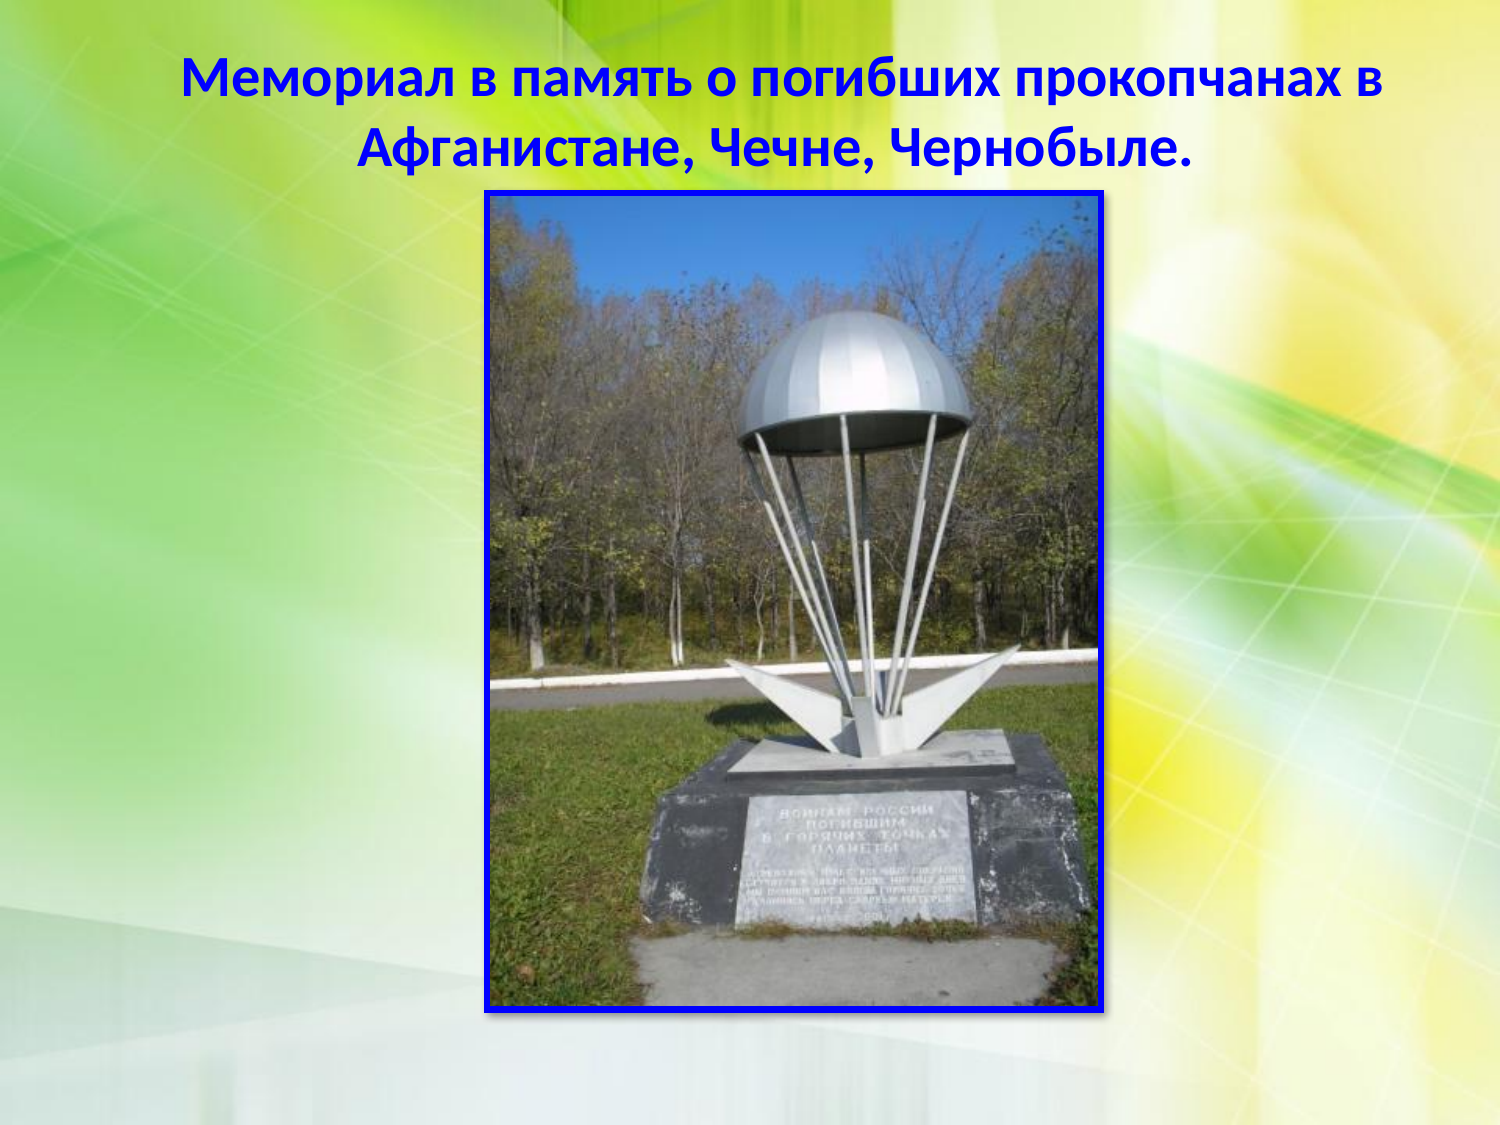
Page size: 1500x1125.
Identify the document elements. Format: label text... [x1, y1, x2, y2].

picture [0, 0, 1500, 1125]
text_box Мемориал в память о погибших прокопчанах в Афганистане, Чечне, Чернобыле. [64, 30, 1500, 186]
